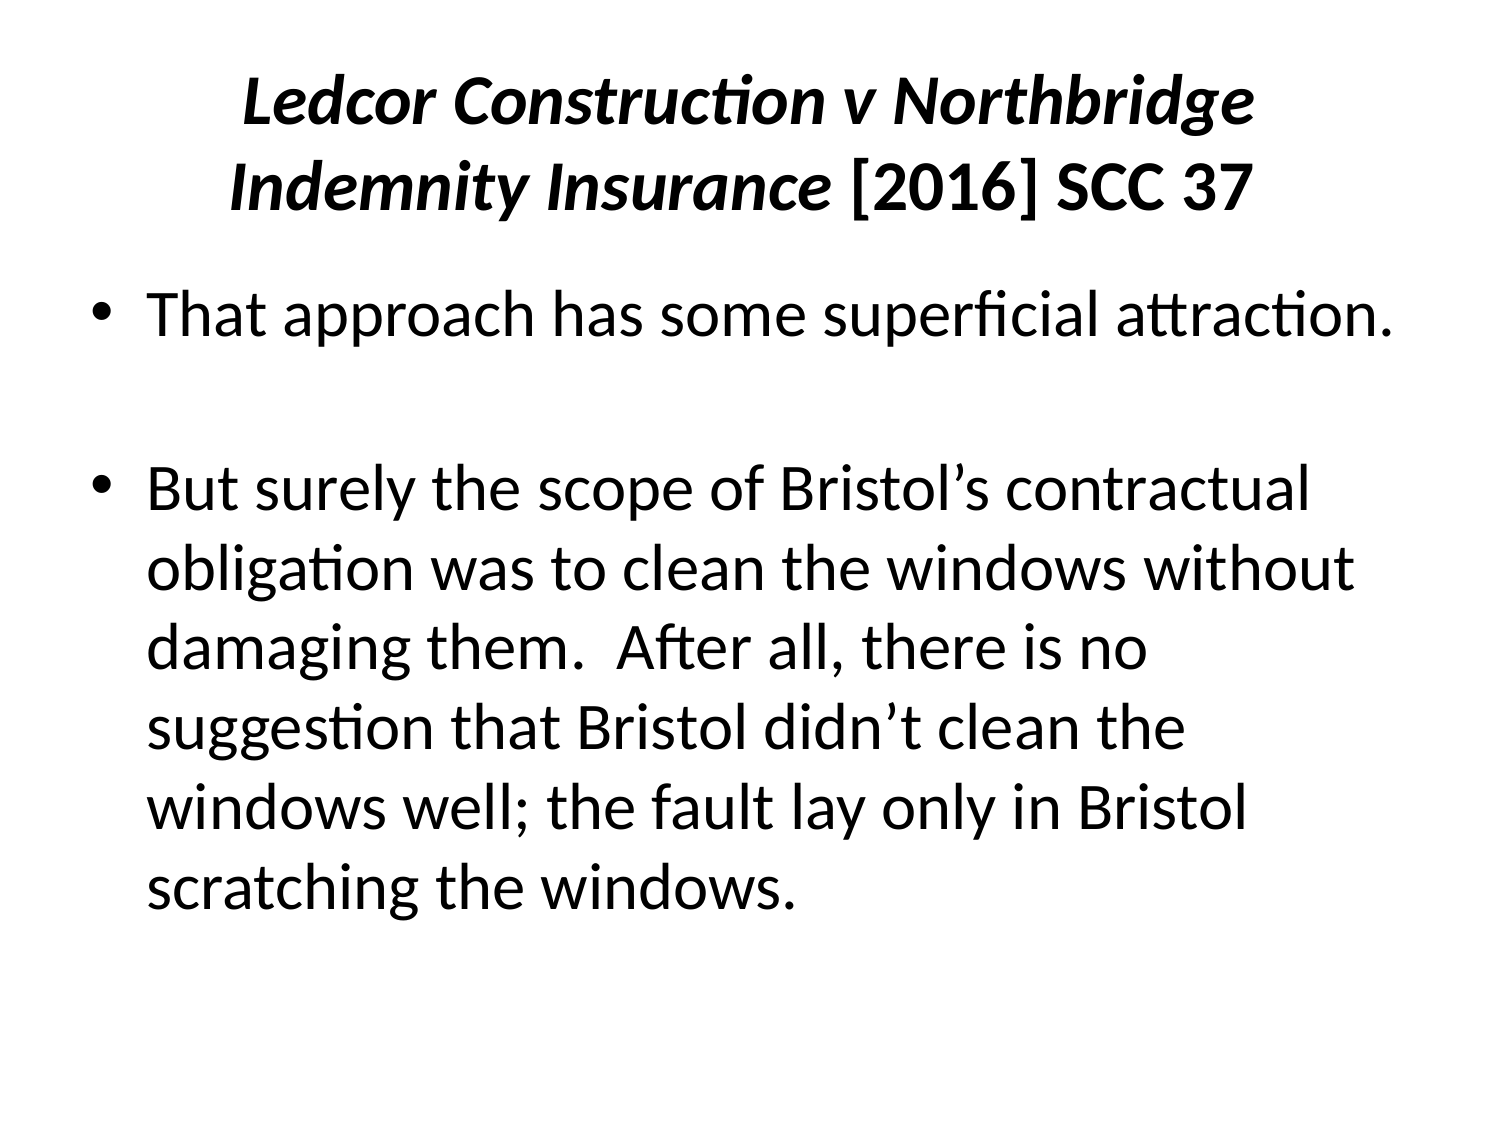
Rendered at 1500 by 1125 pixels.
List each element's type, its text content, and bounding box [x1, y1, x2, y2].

list That approach has some superficial attraction. But surely the scope of Bristol’s contractual obligation was to clean the windows without damaging them. After all, there is no suggestion that Bristol didn’t clean the windows well; the fault lay only in Bristol scratching the windows. [75, 262, 1425, 1005]
title Ledcor Construction v Northbridge Indemnity Insurance [2016] SCC 37 [75, 45, 1425, 233]
